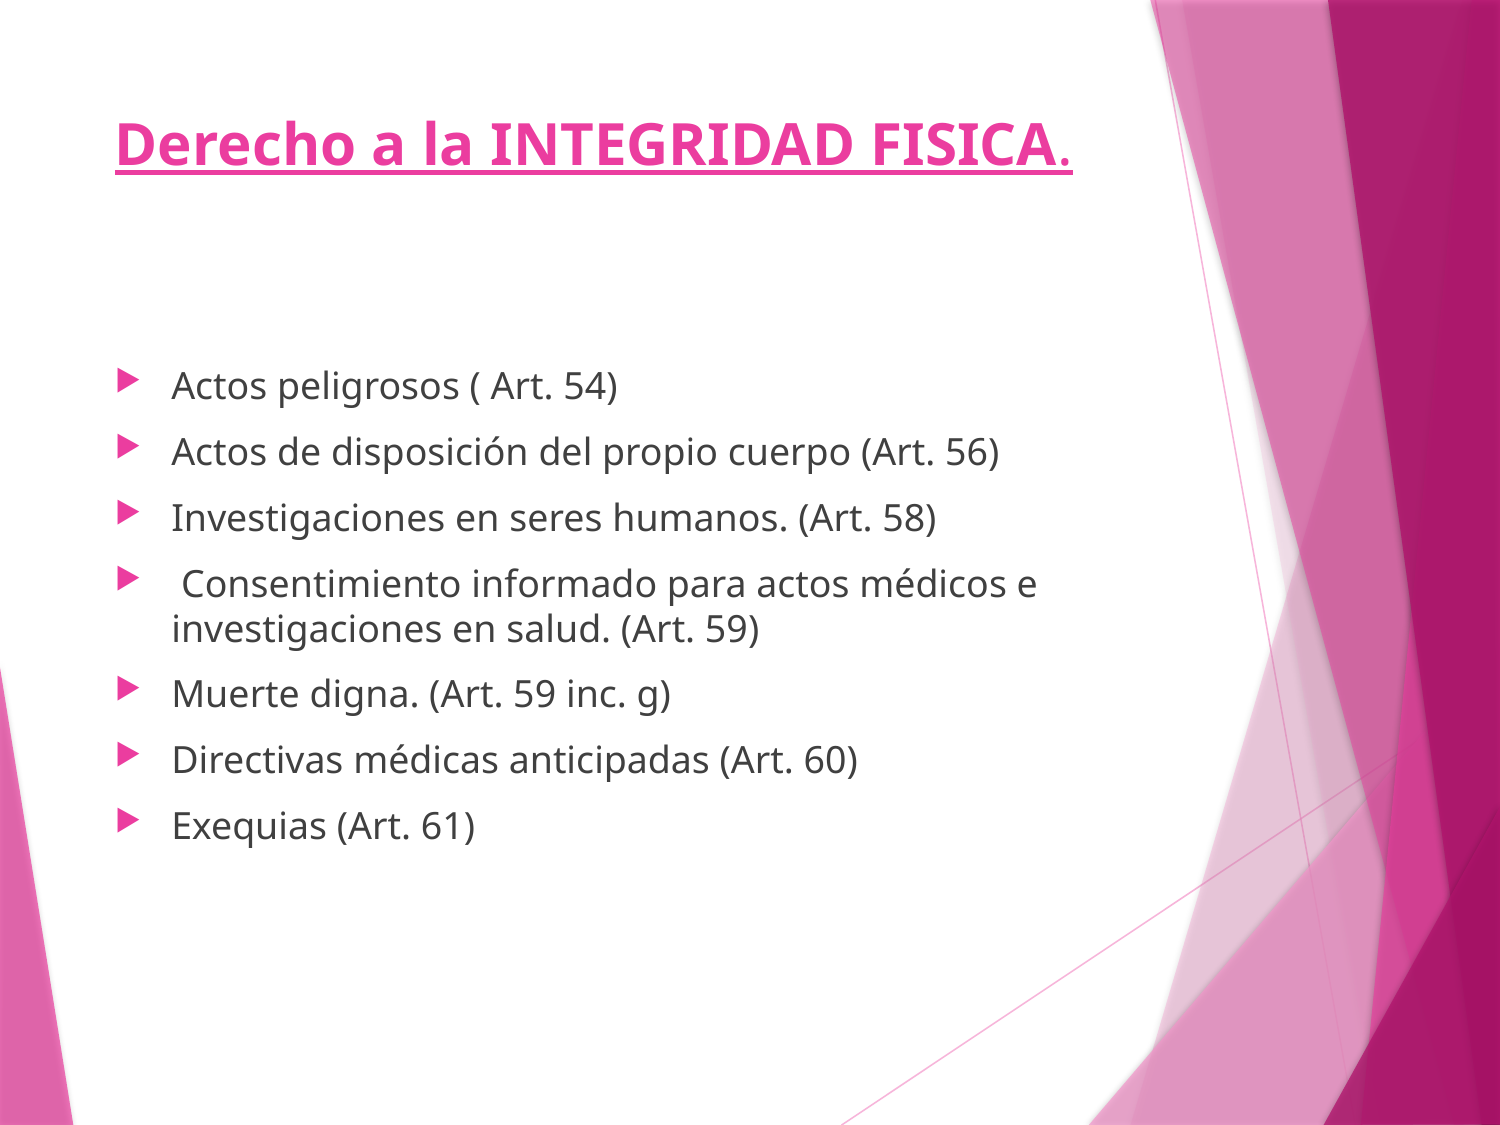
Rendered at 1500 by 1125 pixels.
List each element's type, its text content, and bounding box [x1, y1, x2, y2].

list Actos peligrosos ( Art. 54) Actos de disposición del propio cuerpo (Art. 56) Investigaciones en seres humanos. (Art. 58) Consentimiento informado para actos médicos e investigaciones en salud. (Art. 59) Muerte digna. (Art. 59 inc. g) Directivas médicas anticipadas (Art. 60) Exequias (Art. 61) [99, 354, 1142, 992]
title Derecho a la INTEGRIDAD FISICA. [99, 99, 1142, 317]
